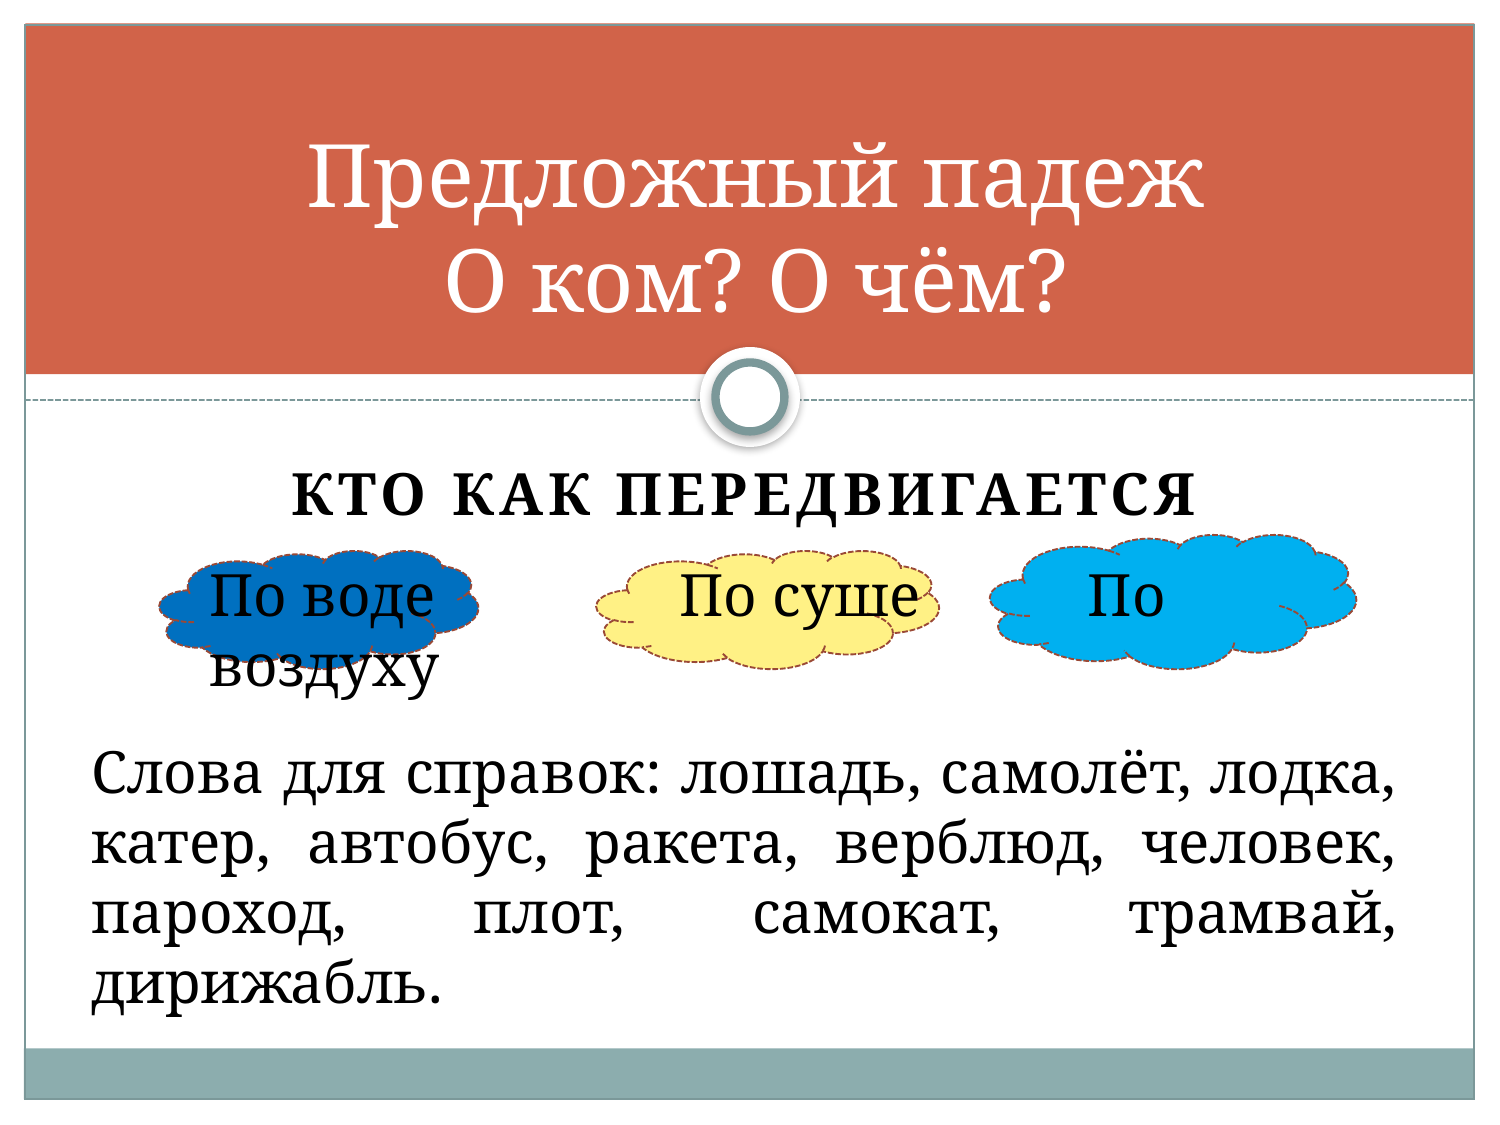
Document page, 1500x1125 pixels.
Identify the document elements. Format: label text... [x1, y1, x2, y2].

text_box [1052, 533, 1315, 550]
list Кто как передвигается [17, 450, 1471, 528]
text_box [158, 573, 194, 649]
text_box По воде По суше По воздуху [194, 550, 1354, 706]
title Предложный падеж О ком? О чём? [118, 87, 1394, 338]
text_box Слова для справок: лошадь, самолёт, лодка, катер, автобус, ракета, верблюд, человек, пароход, плот, самокат, трамвай, дирижабль. [76, 727, 1412, 1023]
text_box [1354, 590, 1358, 610]
